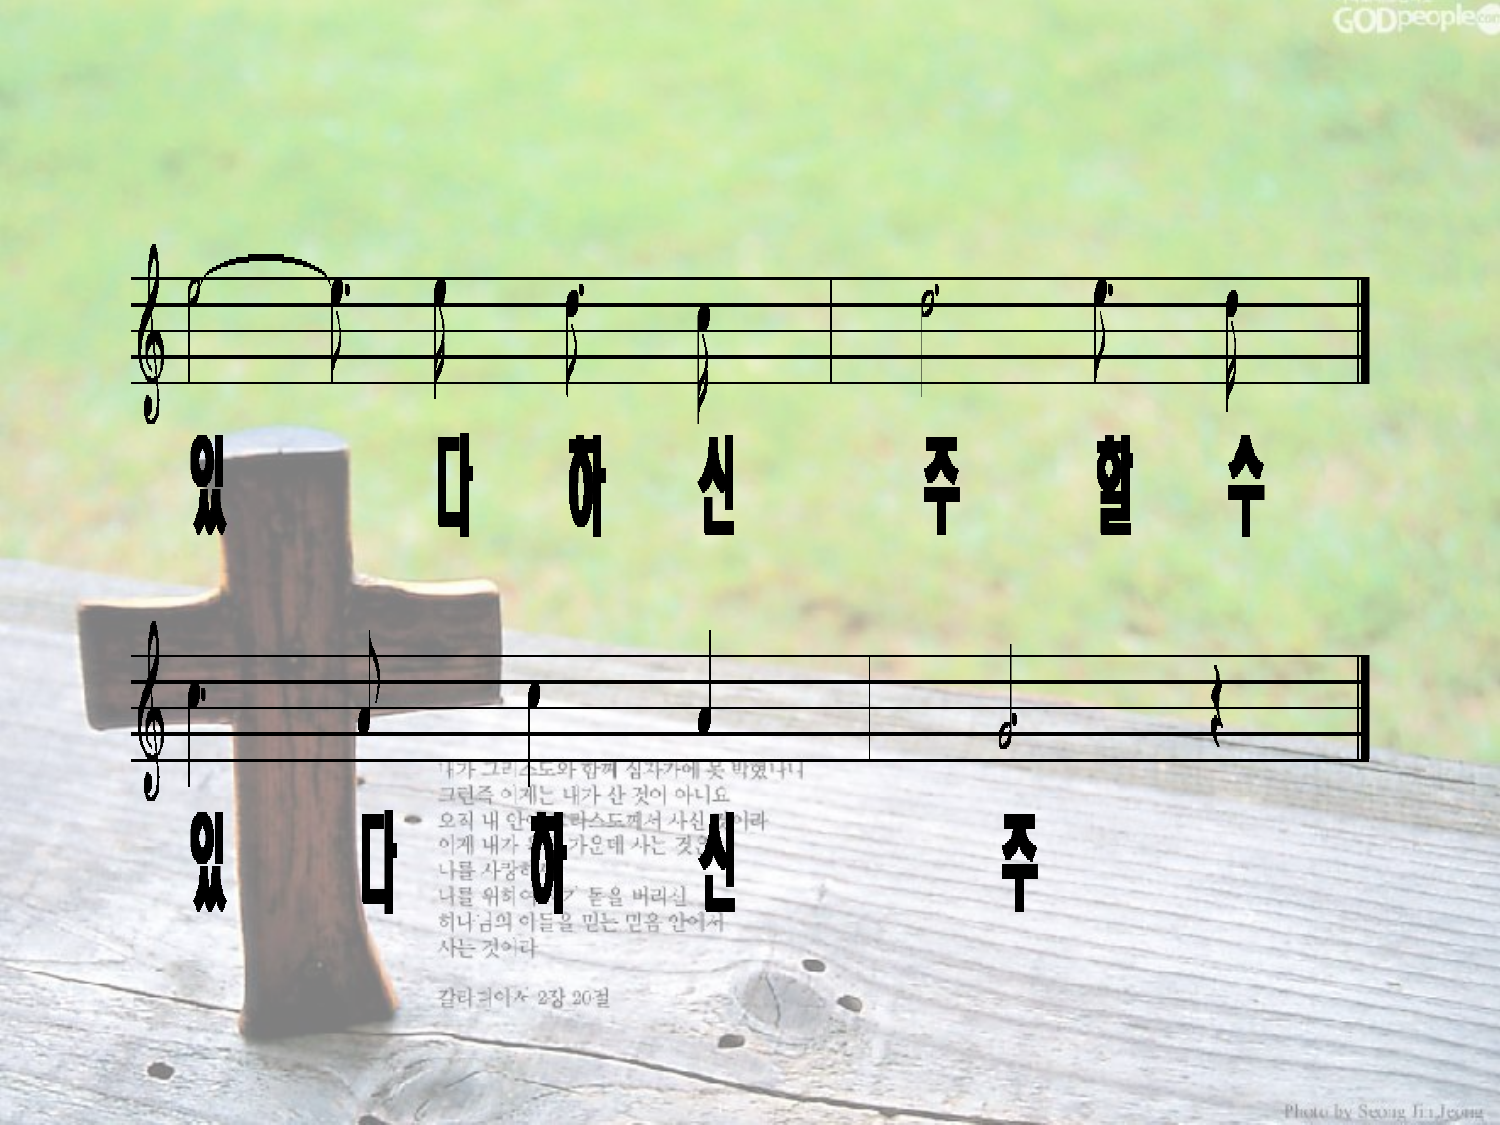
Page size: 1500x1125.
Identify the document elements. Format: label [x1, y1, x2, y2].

list [100, 81, 1399, 973]
